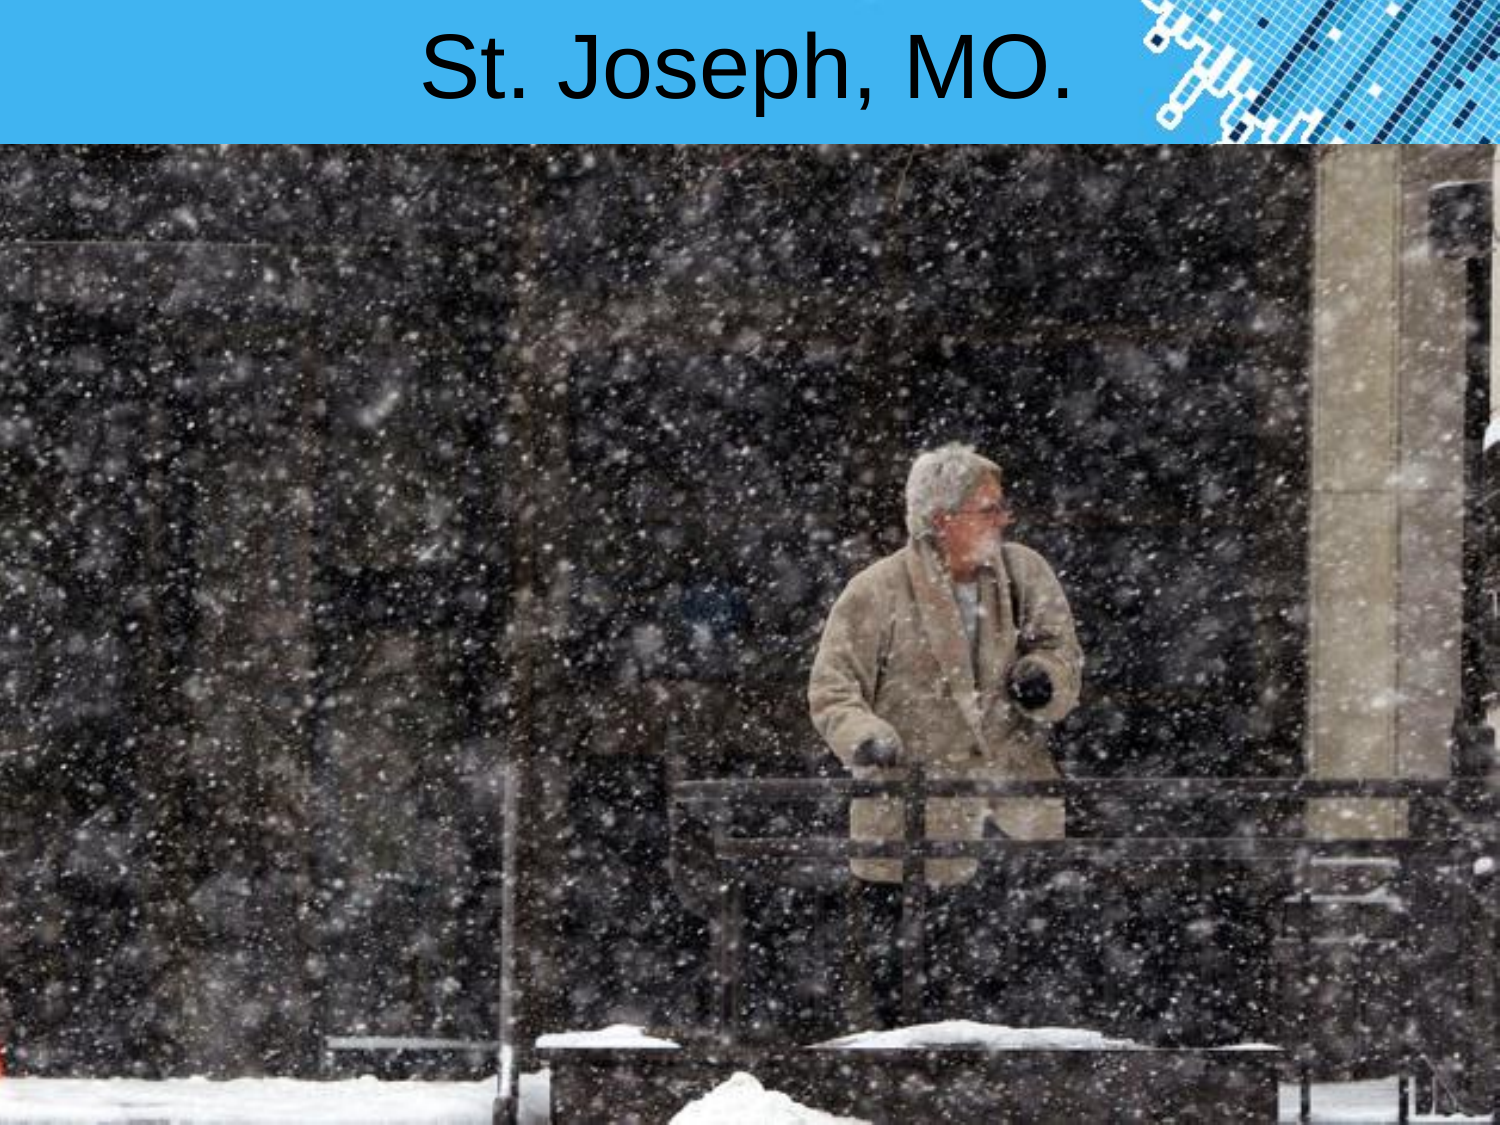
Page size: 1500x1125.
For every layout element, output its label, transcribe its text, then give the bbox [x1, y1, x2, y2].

picture [0, 0, 1500, 1125]
title St. Joseph, MO. [73, 0, 1424, 143]
